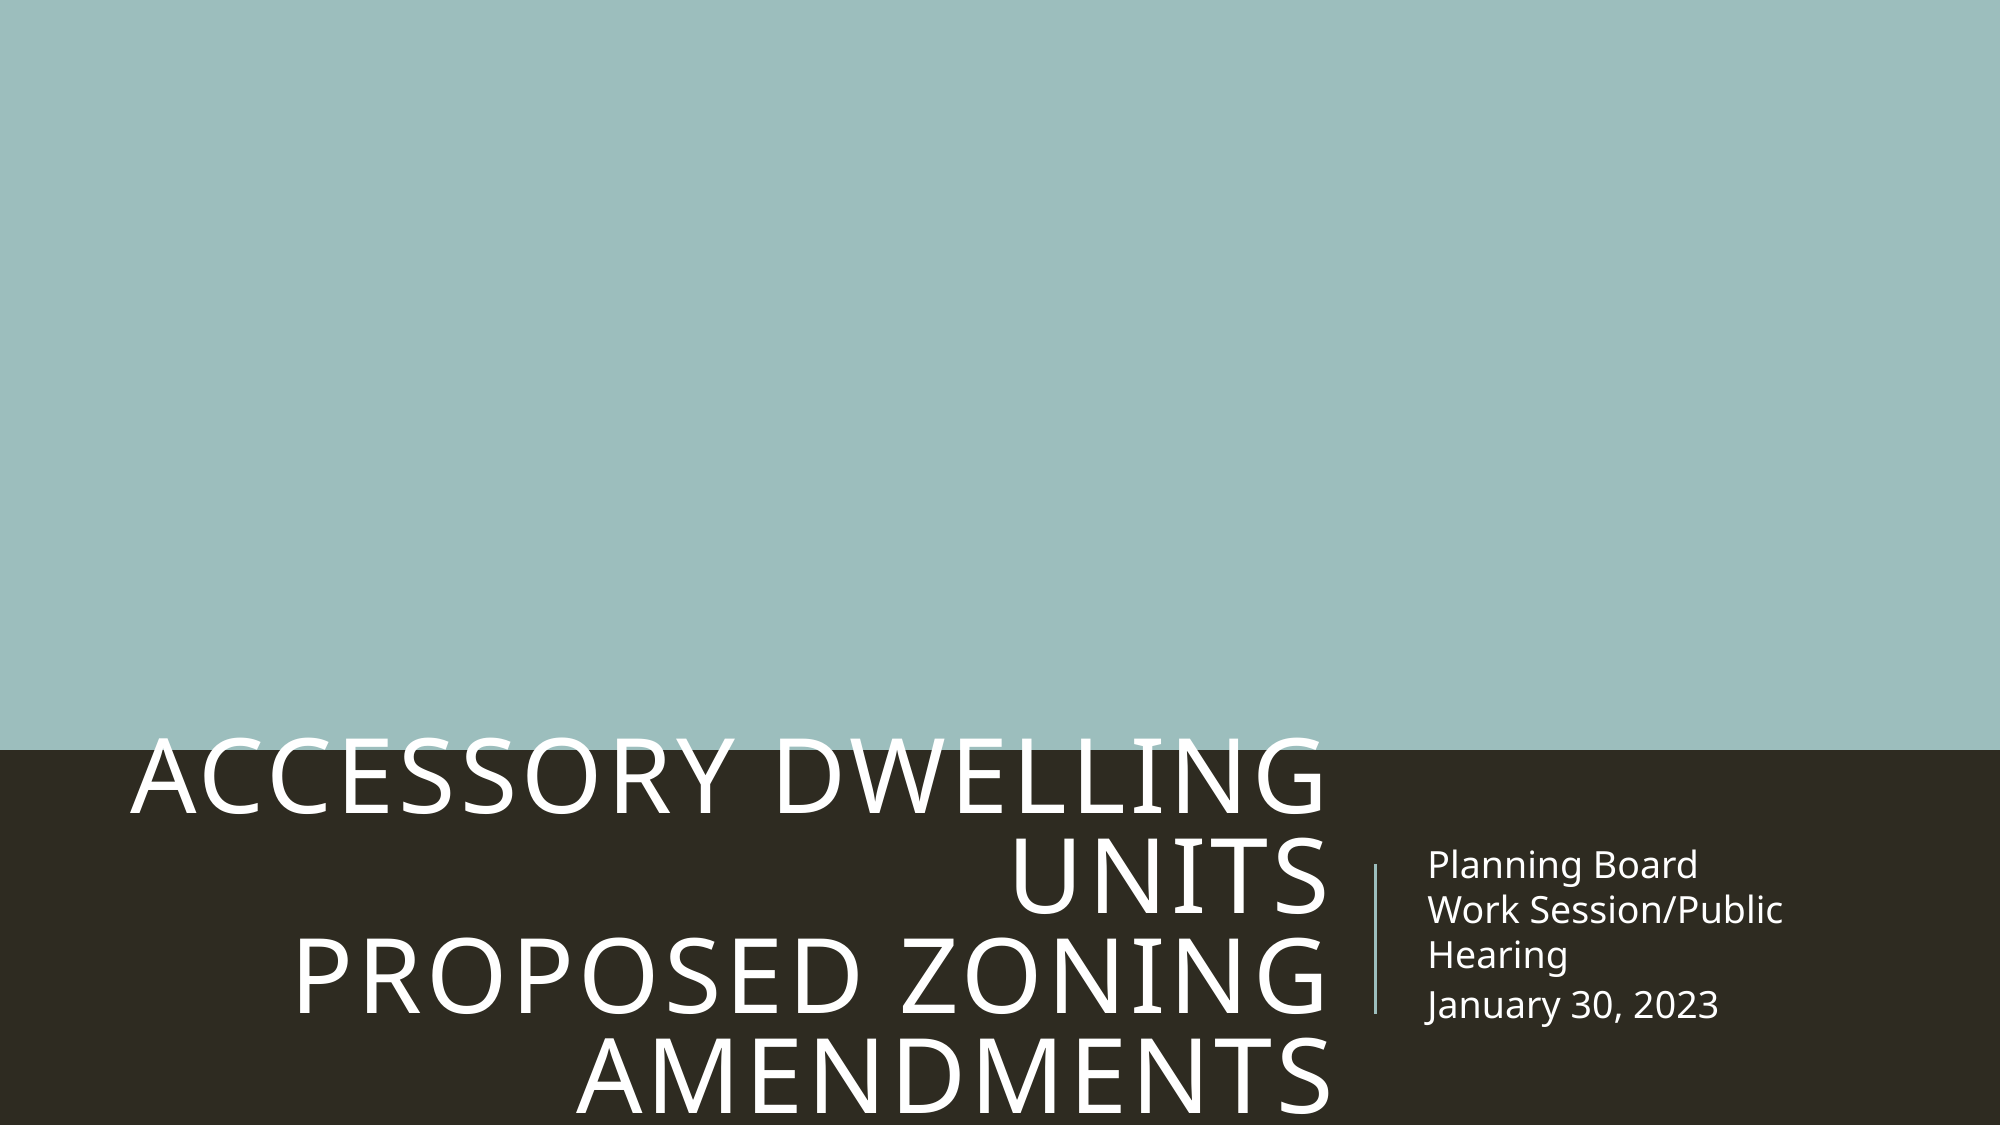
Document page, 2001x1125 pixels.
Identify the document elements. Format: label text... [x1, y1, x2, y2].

title Accessory Dwelling Units Proposed Zoning Amendments [75, 813, 1350, 1054]
subtitle Planning Board Work Session/Public Hearing January 30, 2023 [1412, 813, 1938, 1054]
